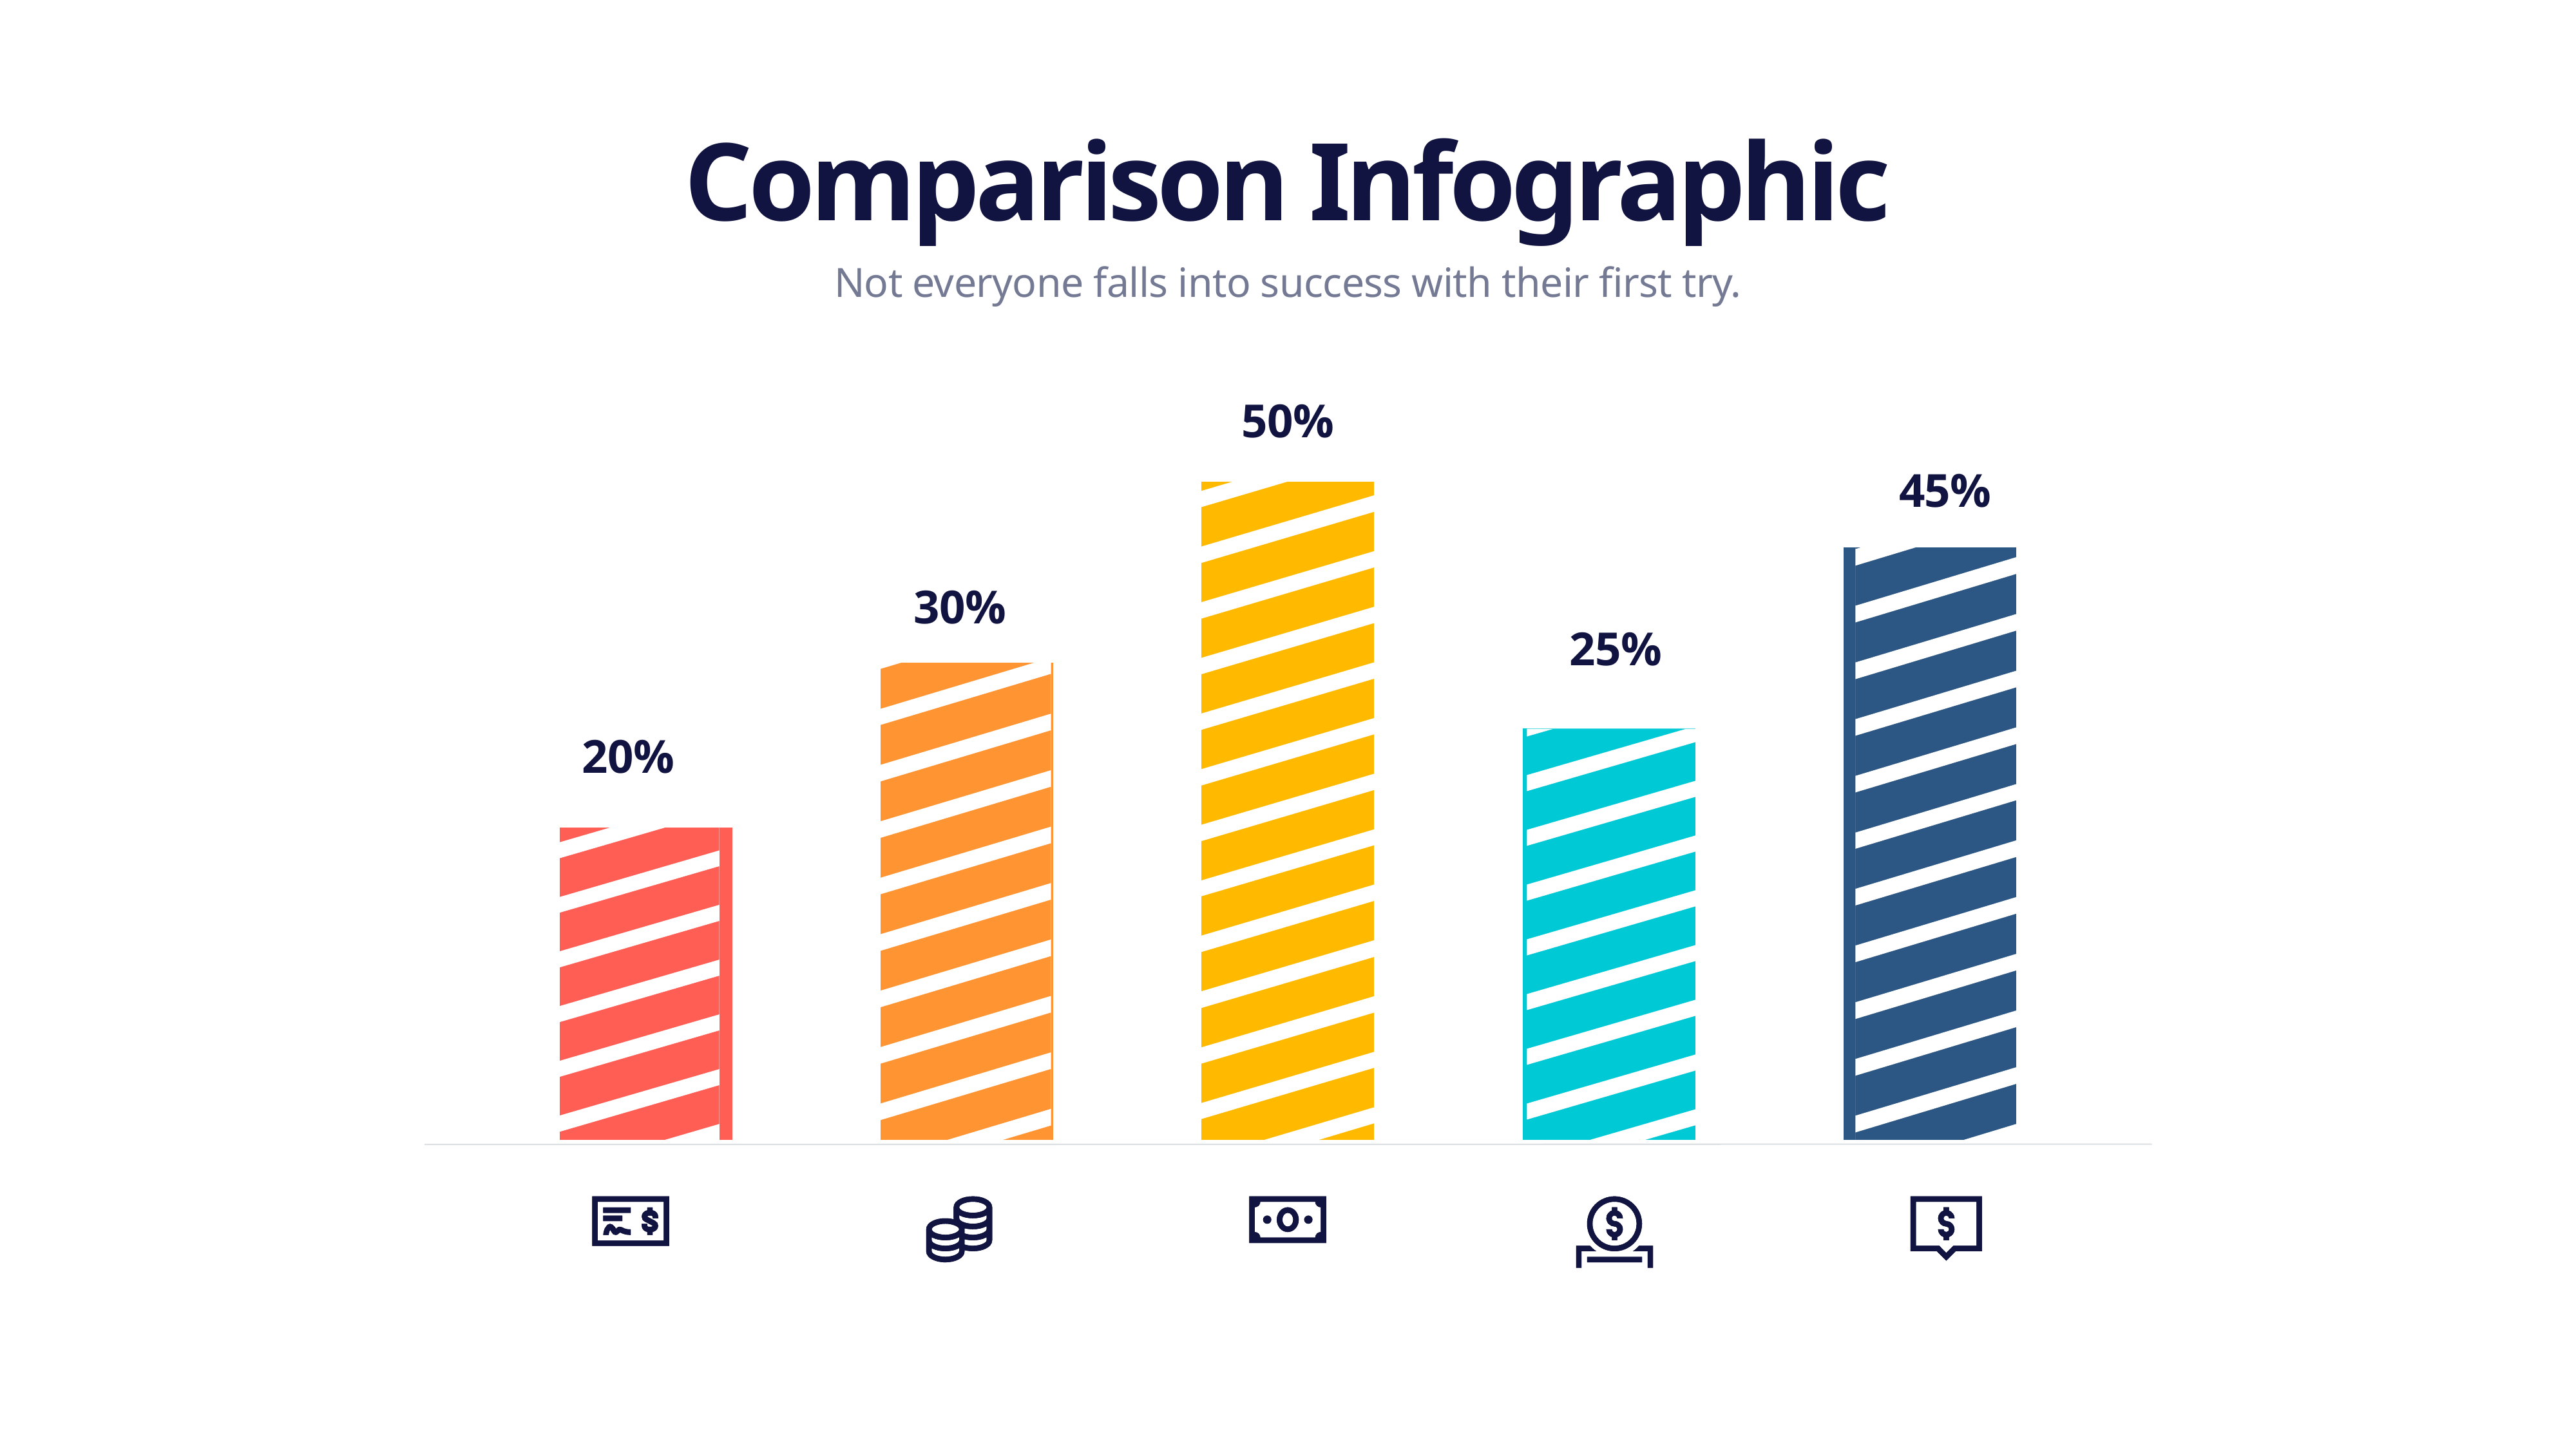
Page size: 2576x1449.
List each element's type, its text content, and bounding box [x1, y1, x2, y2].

text_box [1576, 1245, 1597, 1268]
chart [452, 300, 2124, 1157]
text_box Comparison Infographic [675, 111, 1901, 247]
text_box [1632, 1245, 1654, 1268]
text_box [1910, 1196, 1982, 1261]
text_box [1587, 1196, 1643, 1251]
text_box [1249, 1196, 1326, 1244]
text_box [926, 1196, 993, 1263]
text_box Not everyone falls into success with their first try. [814, 243, 1762, 300]
text_box [592, 1196, 669, 1246]
text_box [1587, 1256, 1643, 1263]
